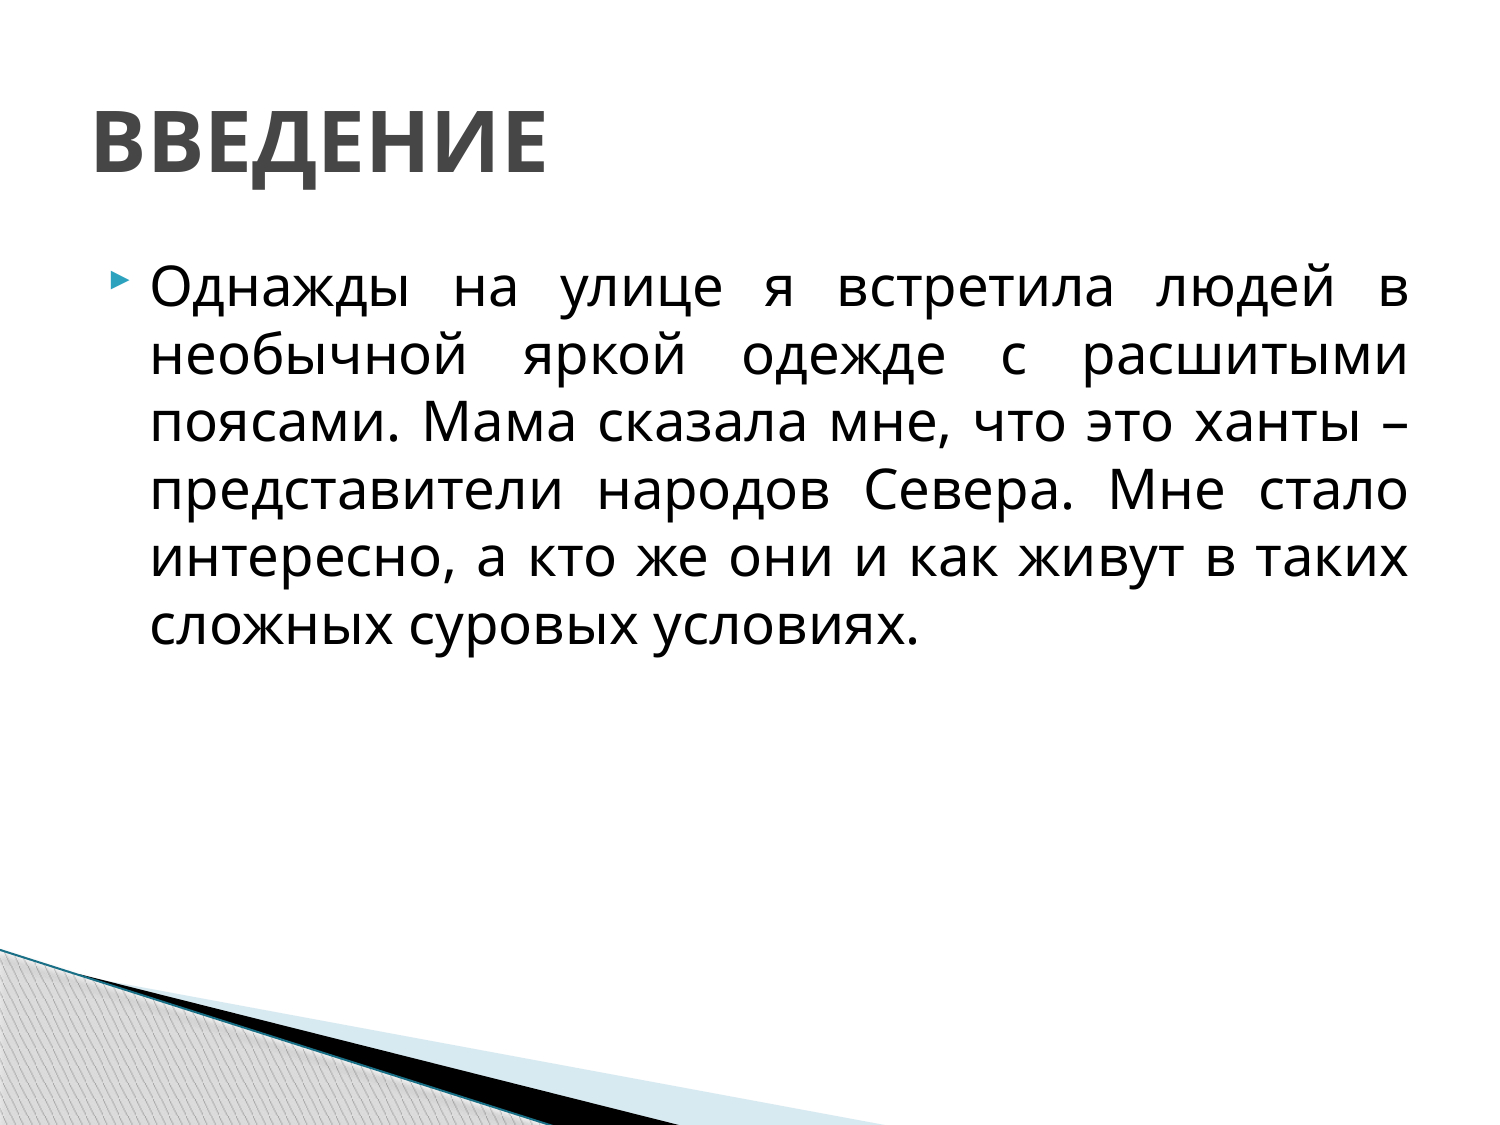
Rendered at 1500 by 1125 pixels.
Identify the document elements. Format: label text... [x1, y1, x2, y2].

list Однажды на улице я встретила людей в необычной яркой одежде с расшитыми поясами. Мама сказала мне, что это ханты – представители народов Севера. Мне стало интересно, а кто же они и как живут в таких сложных суровых условиях. [75, 243, 1425, 986]
title ВВЕДЕНИЕ [75, 45, 1425, 233]
